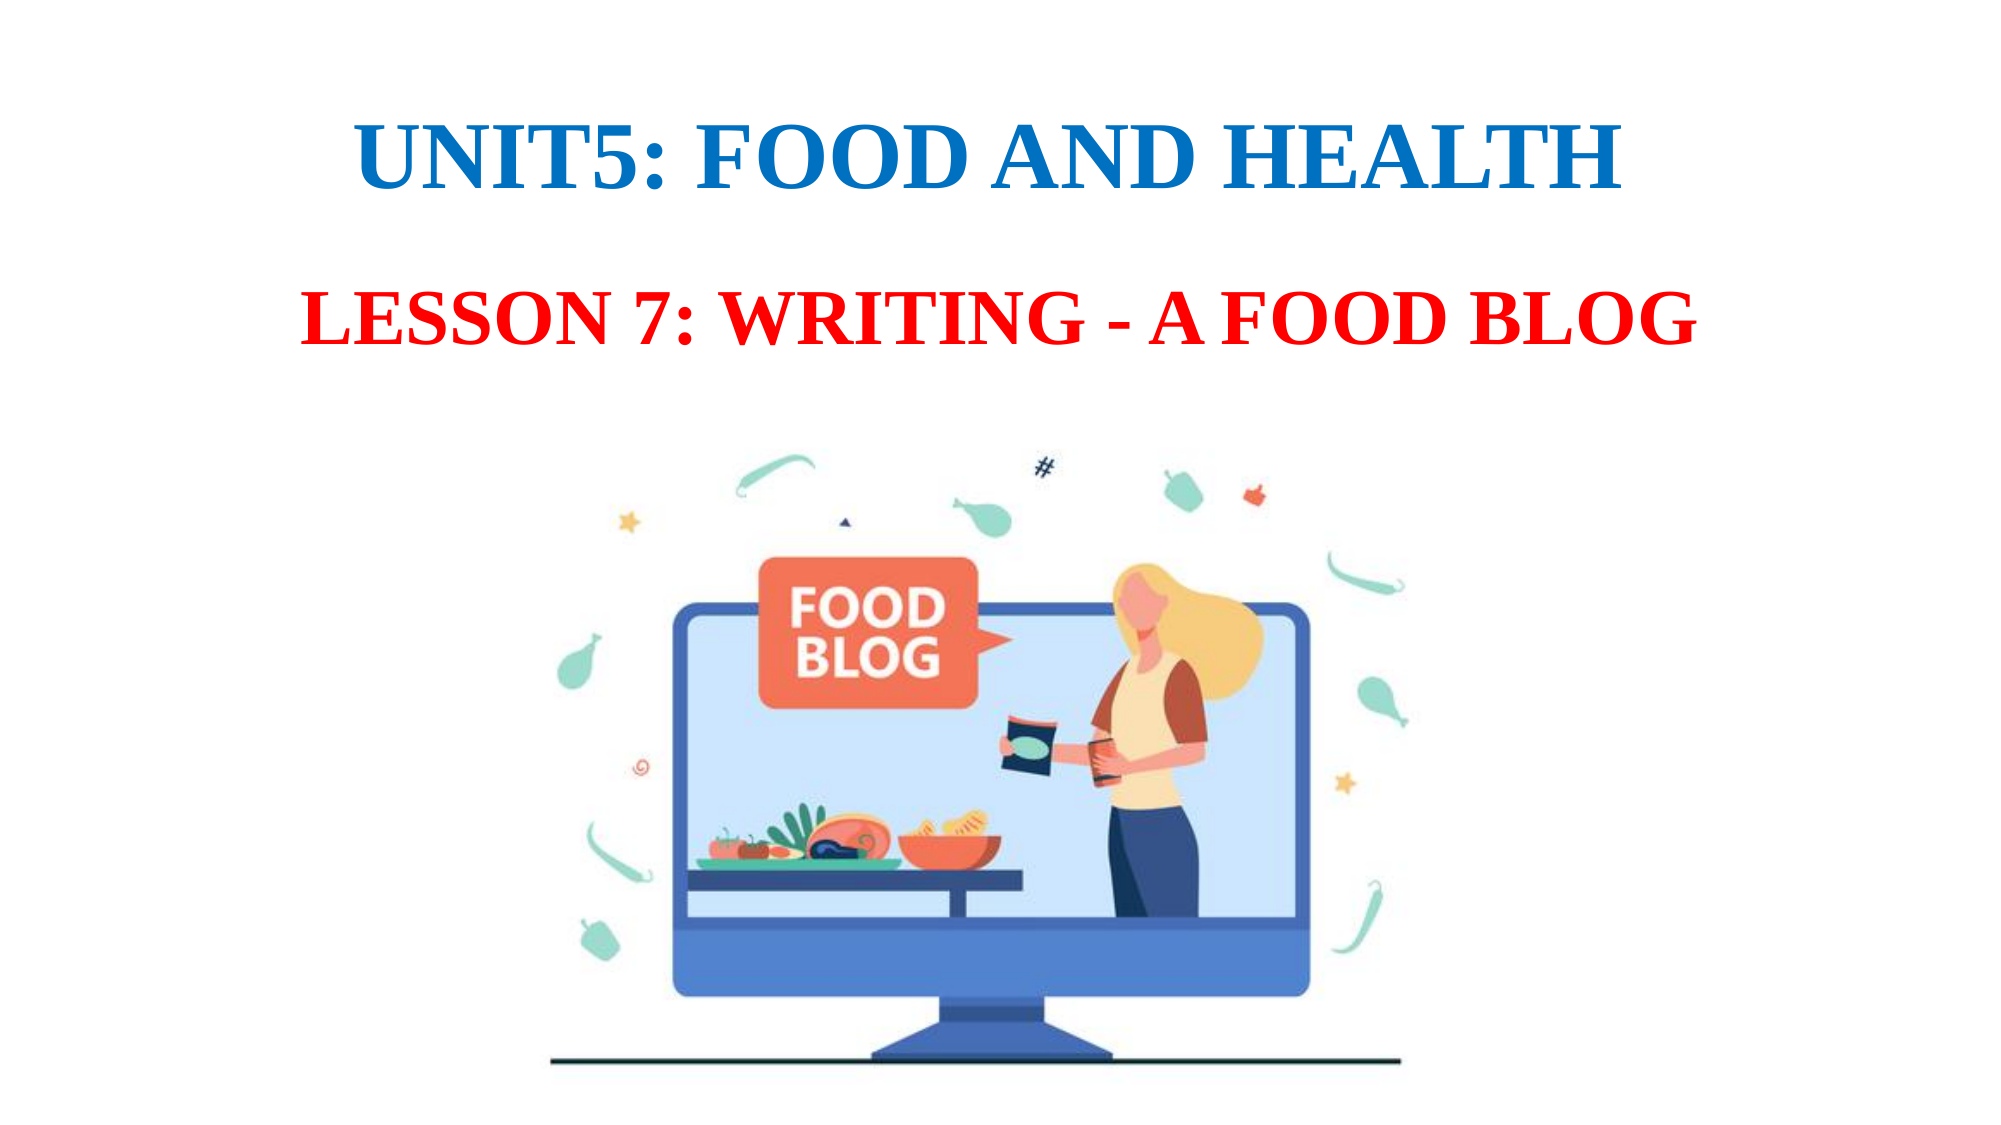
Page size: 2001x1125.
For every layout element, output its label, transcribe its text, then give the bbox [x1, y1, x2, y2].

subtitle LESSON 7: WRITING - A FOOD BLOG [0, 268, 2000, 354]
picture [444, 366, 1521, 1124]
text_box UNIT5: FOOD AND HEALTH [0, 85, 2000, 216]
